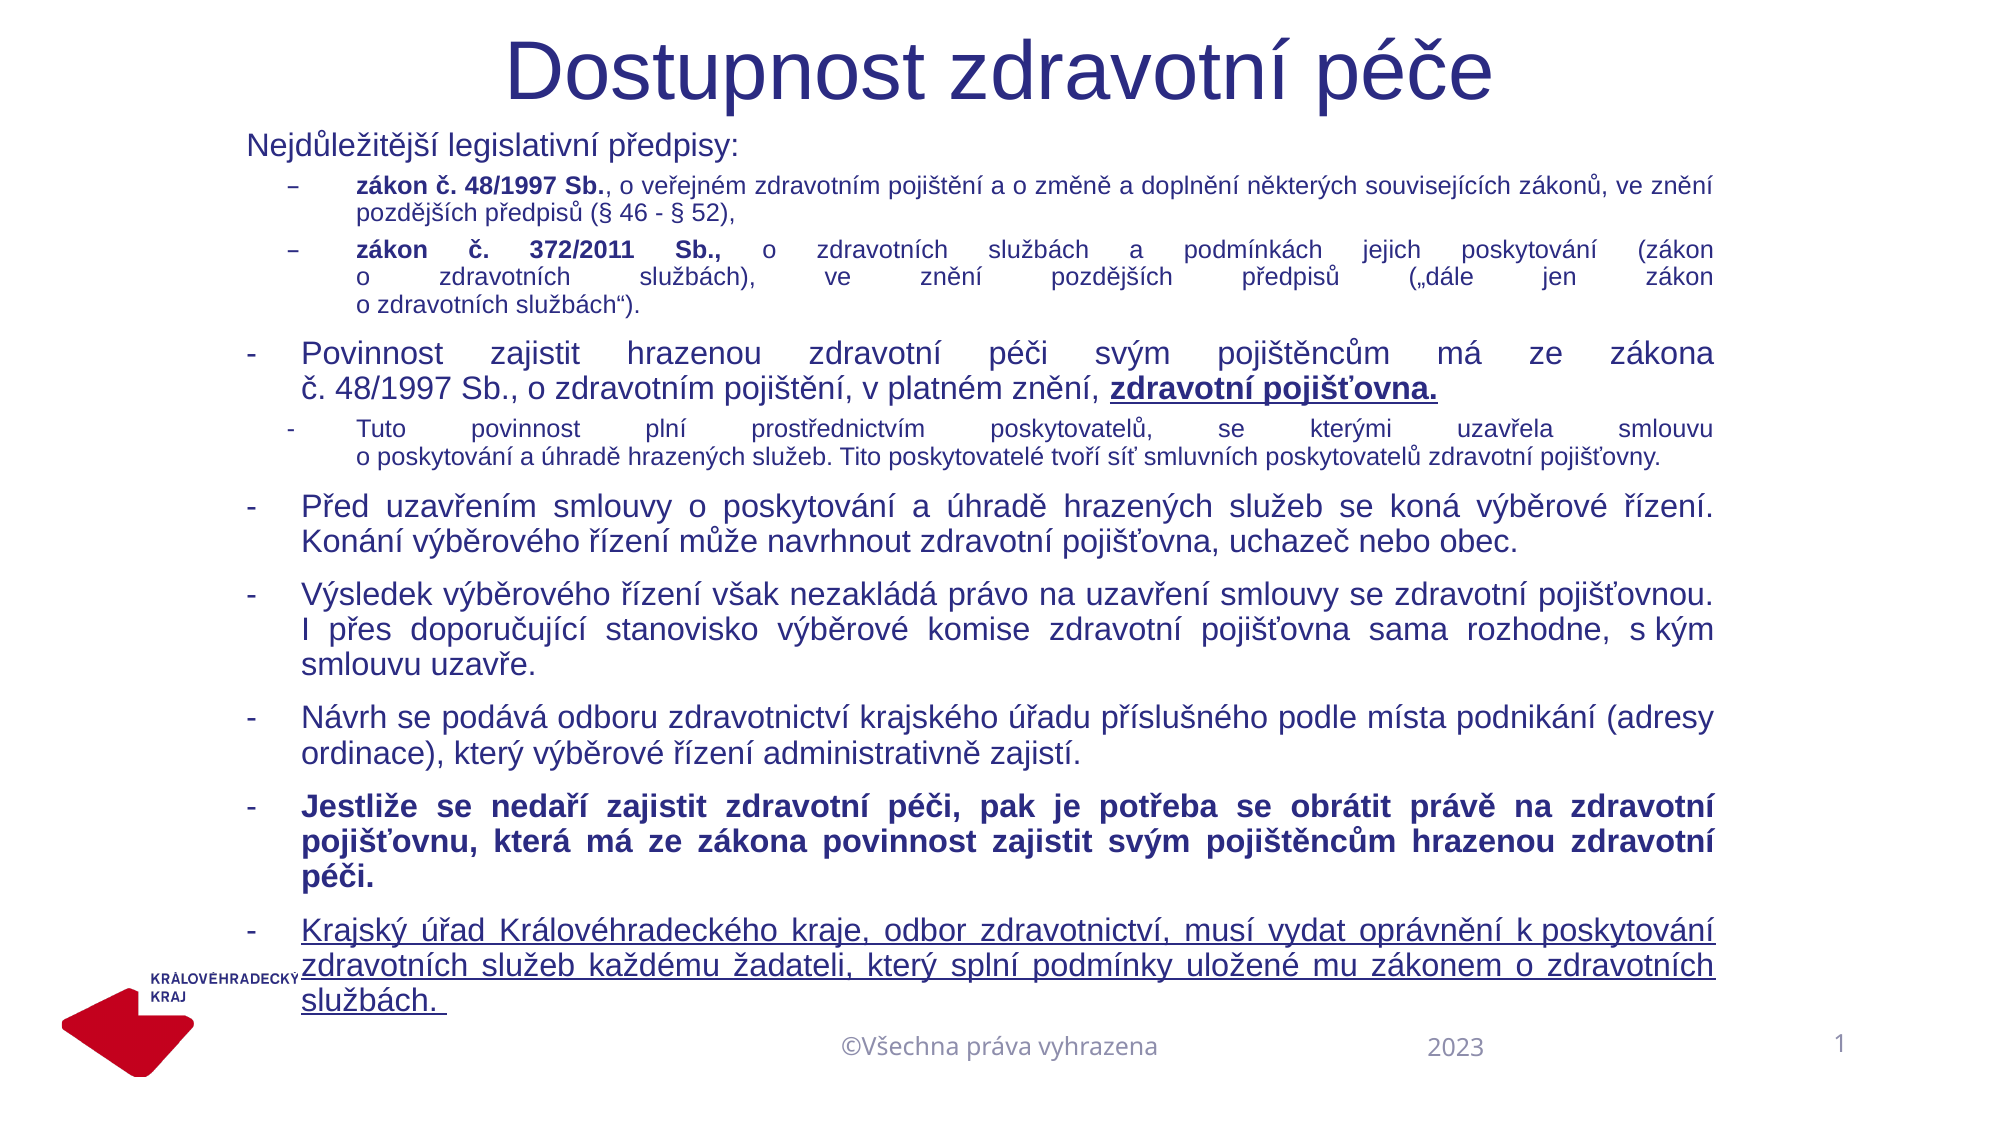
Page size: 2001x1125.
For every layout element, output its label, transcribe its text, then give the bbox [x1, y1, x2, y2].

slide_number 1 [1692, 1014, 1863, 1075]
slide_number 2023 [1412, 1016, 1617, 1077]
list Nejdůležitější legislativní předpisy: zákon č. 48/1997 Sb., o veřejném zdravotním pojištění a o změně a doplnění některých souvisejících zákonů, ve znění pozdějších předpisů (§ 46 - § 52), zákon č. 372/2011 Sb., o zdravotních službách a podmínkách jejich poskytování (zákon o zdravotních službách), ve znění pozdějších předpisů („dále jen zákon o zdravotních službách“). Povinnost zajistit hrazenou zdravotní péči svým pojištěncům má ze zákona č. 48/1997 Sb., o zdravotním pojištění, v platném znění, zdravotní pojišťovna. Tuto povinnost plní prostřednictvím poskytovatelů, se kterými uzavřela smlouvu o poskytování a úhradě hrazených služeb. Tito poskytovatelé tvoří síť smluvních poskytovatelů zdravotní pojišťovny. Před uzavřením smlouvy o poskytování a úhradě hrazených služeb se koná výběrové řízení. Konání výběrového řízení může navrhnout zdravotní pojišťovna, uchazeč nebo obec. Výsledek výběrového řízení však nezakládá právo na uzavření smlouvy se zdravotní pojišťovnou. I přes doporučující stanovisko výběrové komise zdravotní pojišťovna sama rozhodne, s kým smlouvu uzavře. Návrh se podává odboru zdravotnictví krajského úřadu příslušného podle místa podnikání (adresy ordinace), který výběrové řízení administrativně zajistí. Jestliže se nedaří zajistit zdravotní péči, pak je potřeba se obrátit právě na zdravotní pojišťovnu, která má ze zákona povinnost zajistit svým pojištěncům hrazenou zdravotní péči. Krajský úřad Královéhradeckého kraje, odbor zdravotnictví, musí vydat oprávnění k poskytování zdravotních služeb každému žadateli, který splní podmínky uložené mu zákonem o zdravotních službách. [231, 120, 1732, 1032]
title Dostupnost zdravotní péče [324, 47, 1675, 120]
footer ©Všechna práva vyhrazena [662, 1014, 1338, 1075]
